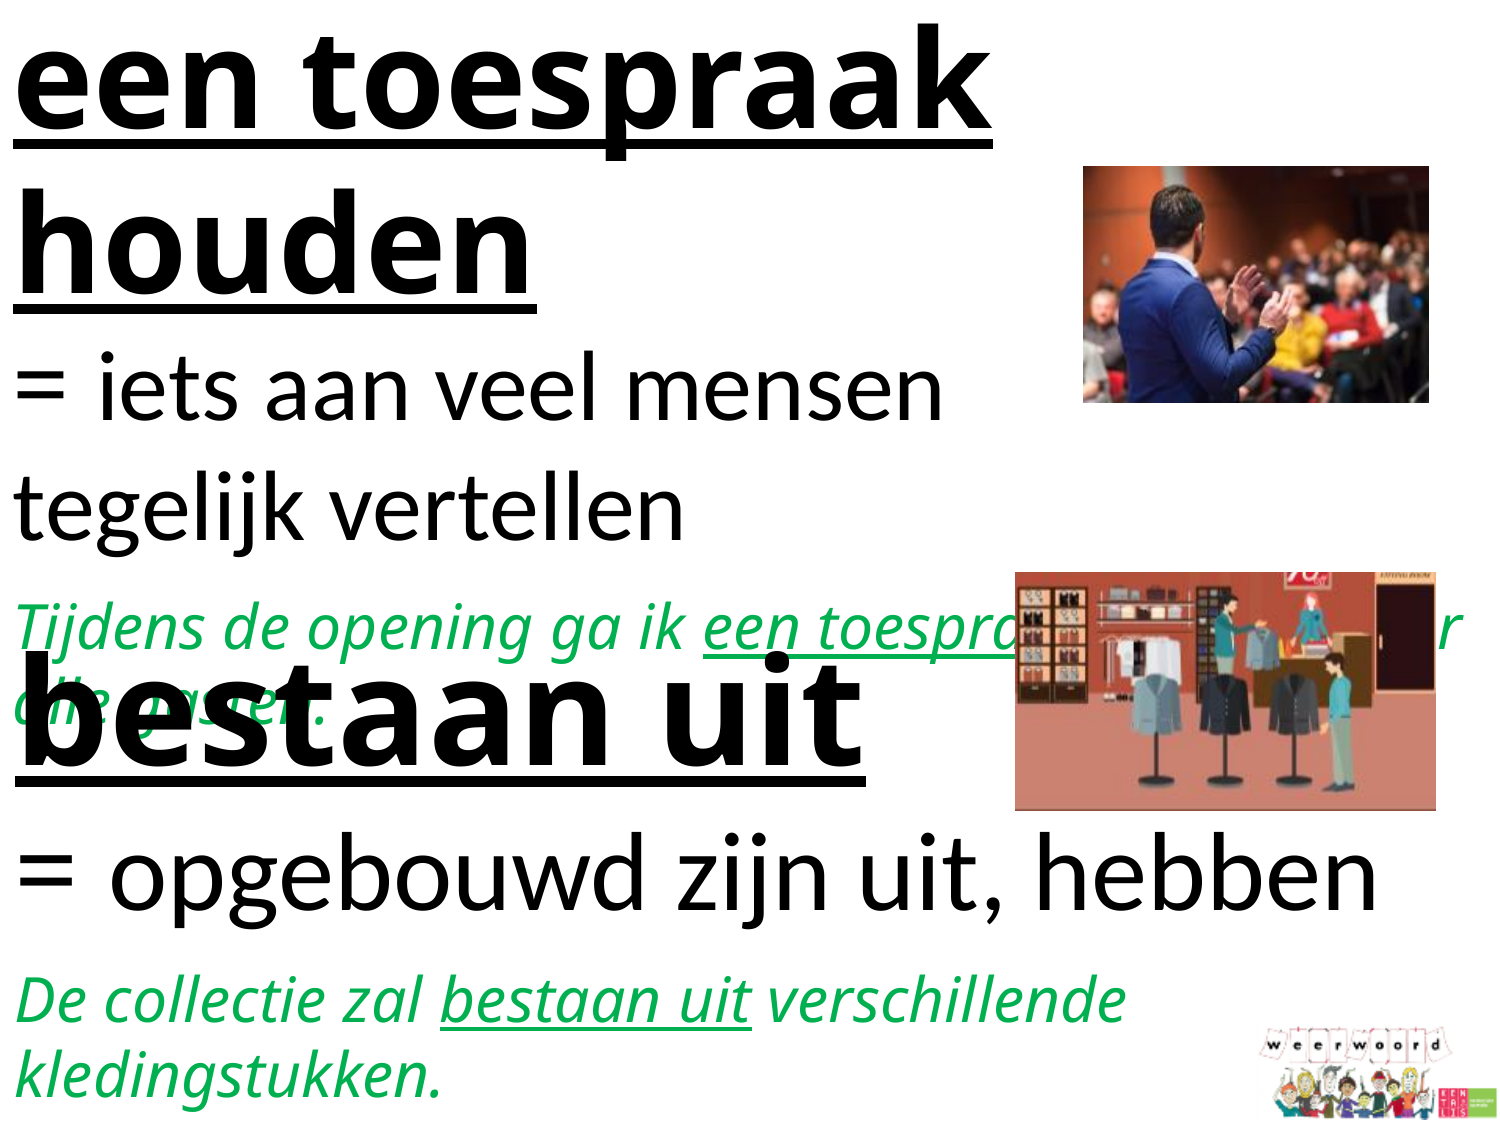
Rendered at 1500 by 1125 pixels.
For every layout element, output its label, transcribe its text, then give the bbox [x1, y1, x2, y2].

picture [1257, 1024, 1500, 1121]
text_box bestaan uit = opgebouwd zijn uit, hebben De collectie zal bestaan uit verschillende kledingstukken. [0, 591, 1500, 1117]
picture [1083, 166, 1429, 403]
text_box een toespraak houden = iets aan veel mensen tegelijk vertellen Tijdens de opening ga ik een toespraak houden voor alle gasten. [0, 0, 1500, 591]
picture [1015, 572, 1436, 811]
